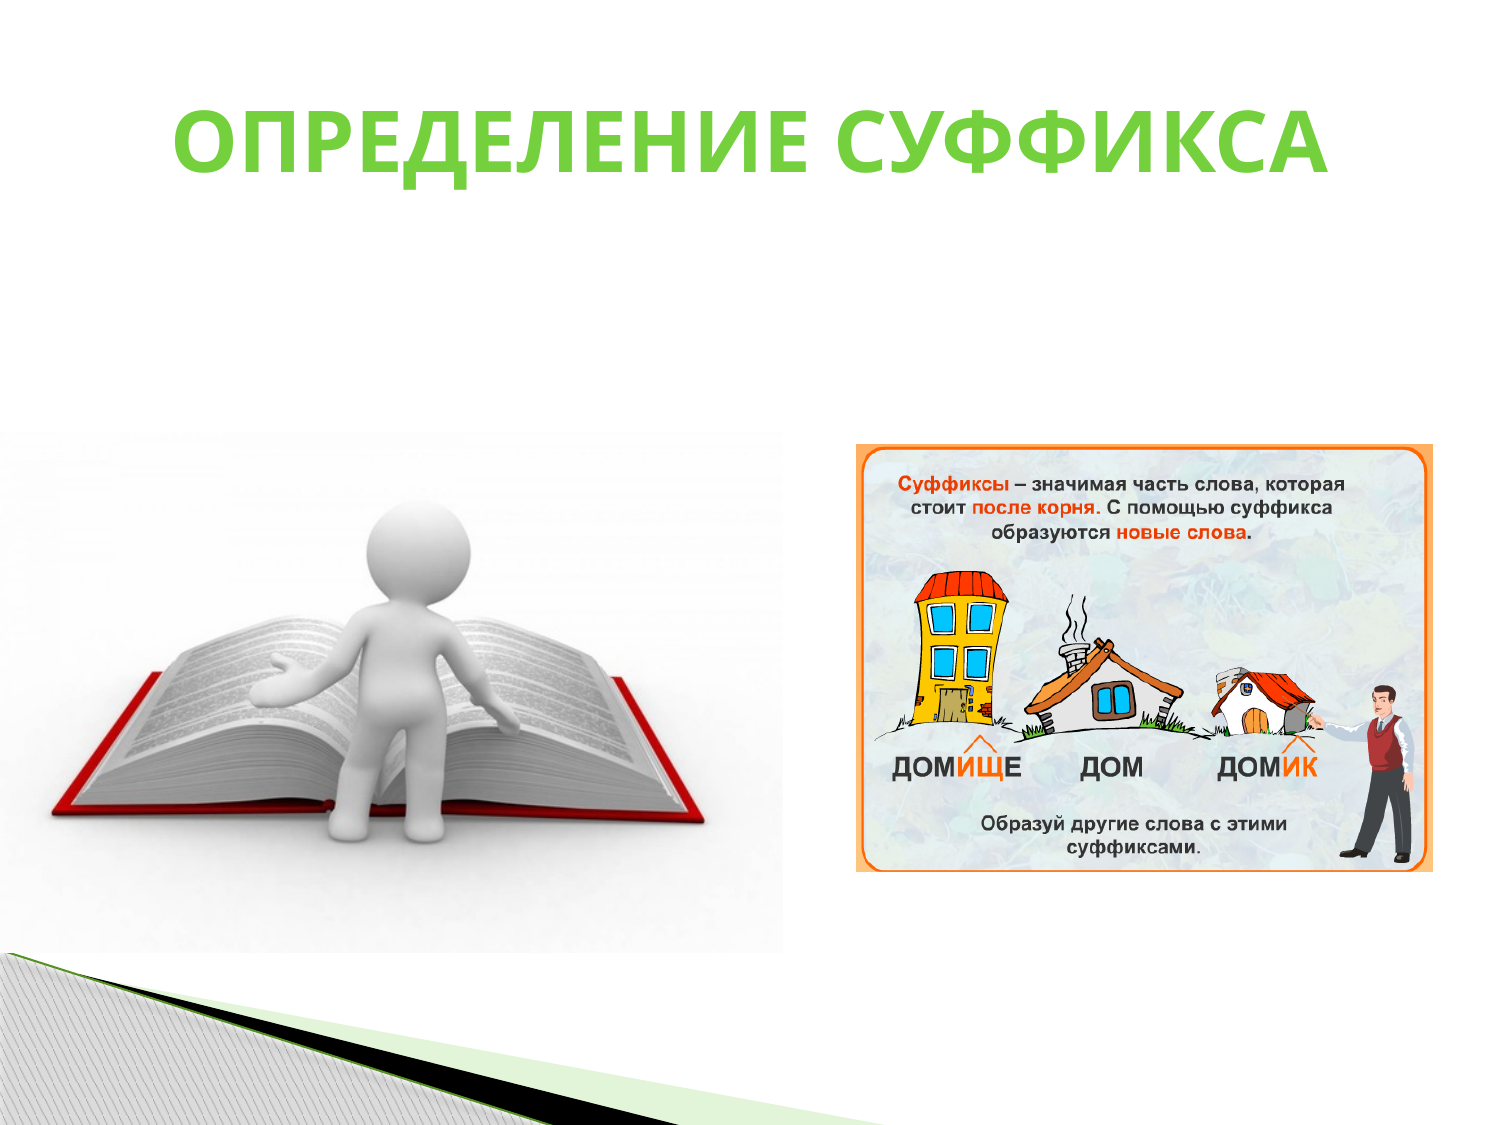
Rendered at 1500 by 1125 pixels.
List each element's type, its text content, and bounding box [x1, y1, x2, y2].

picture [0, 432, 783, 953]
picture [855, 444, 1434, 872]
title ОПРЕДЕЛЕНИЕ СУФФИКСА [75, 45, 1425, 233]
